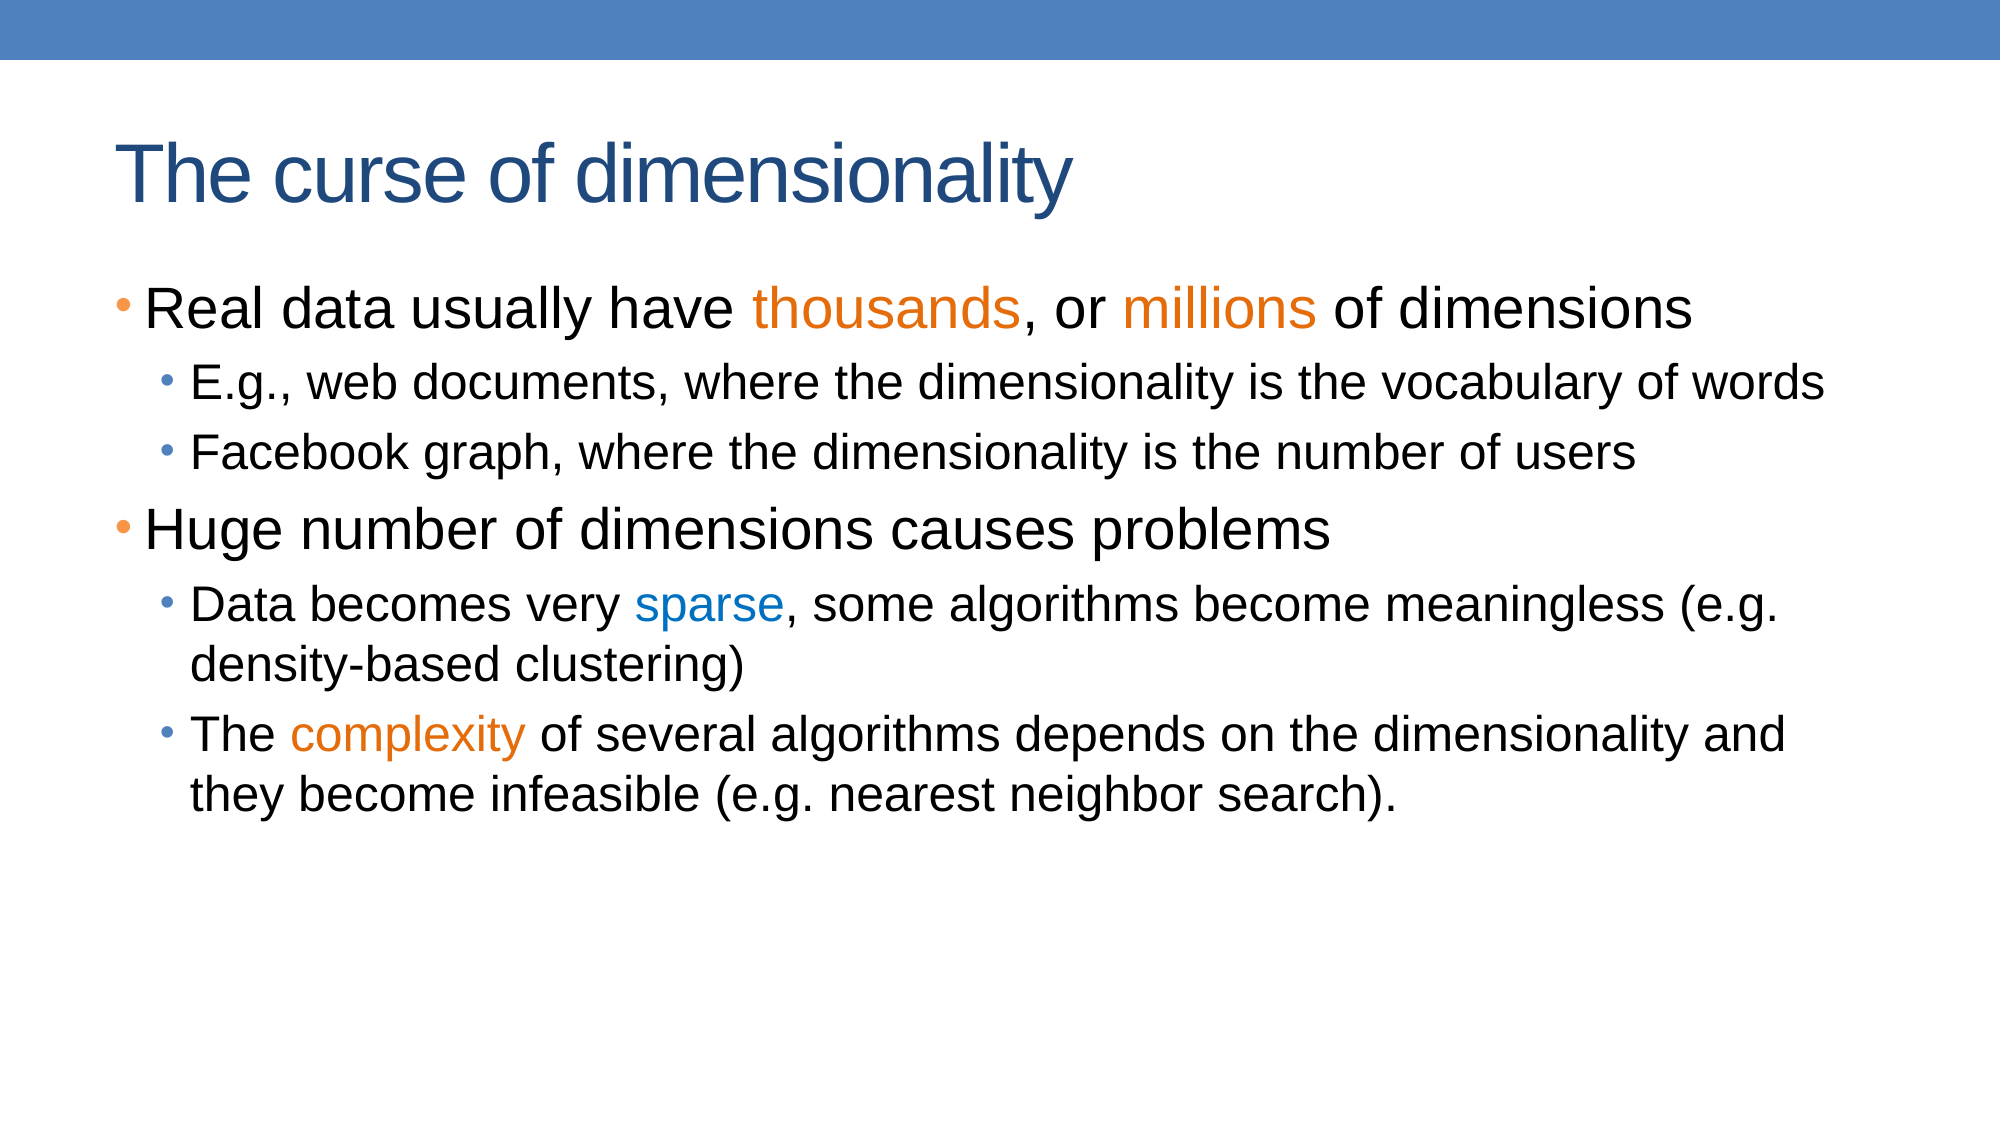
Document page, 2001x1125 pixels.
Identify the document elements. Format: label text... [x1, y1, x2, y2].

list Real data usually have thousands, or millions of dimensions E.g., web documents, where the dimensionality is the vocabulary of words Facebook graph, where the dimensionality is the number of users Huge number of dimensions causes problems Data becomes very sparse, some algorithms become meaningless (e.g. density-based clustering) The complexity of several algorithms depends on the dimensionality and they become infeasible (e.g. nearest neighbor search). [99, 262, 1900, 1063]
title The curse of dimensionality [99, 87, 1900, 250]
